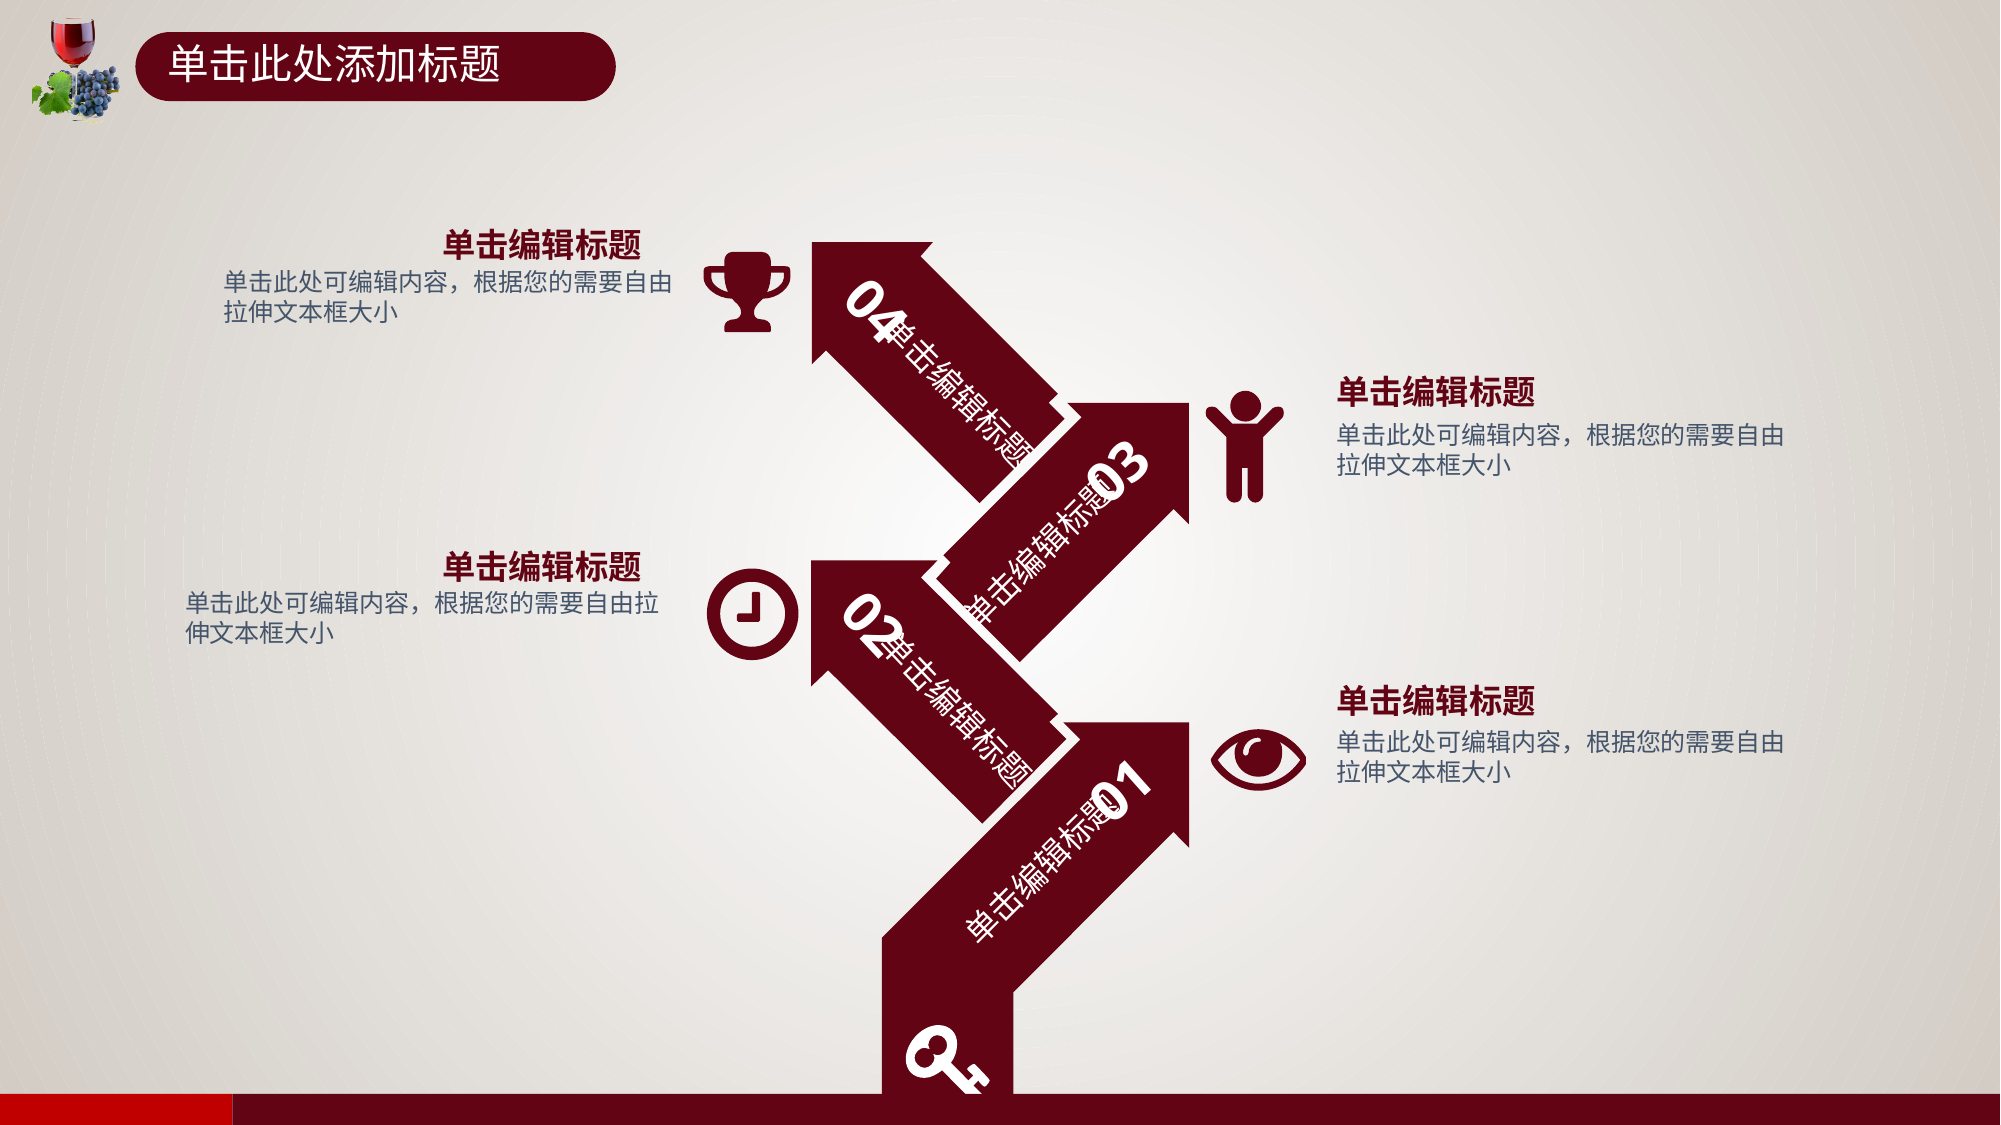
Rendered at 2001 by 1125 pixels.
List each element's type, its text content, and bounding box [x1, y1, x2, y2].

text_box 单击编辑标题 [442, 545, 642, 586]
text_box 单击此处可编辑内容，根据您的需要自由拉伸文本框大小 [184, 587, 683, 648]
text_box 单击编辑标题 [874, 306, 1043, 477]
text_box 单击编辑标题 [953, 468, 1123, 638]
text_box [0, 1093, 231, 1125]
text_box 单击编辑标题 [872, 622, 1040, 796]
text_box 单击此处可编辑内容，根据您的需要自由拉伸文本框大小 [223, 266, 683, 327]
text_box [706, 568, 799, 661]
text_box 单击编辑标题 [1336, 371, 1536, 412]
text_box 04 [832, 263, 925, 356]
text_box [134, 30, 617, 103]
text_box 02 [829, 576, 922, 669]
text_box 单击编辑标题 [1336, 680, 1536, 721]
text_box 单击编辑标题 [442, 224, 642, 265]
text_box [703, 251, 791, 333]
text_box [811, 242, 1065, 504]
text_box 01 [1073, 742, 1166, 835]
text_box 单击此处添加标题 [155, 32, 575, 94]
text_box [905, 1025, 990, 1093]
text_box 03 [1070, 423, 1163, 516]
text_box [1230, 390, 1262, 422]
text_box [1205, 406, 1284, 503]
text_box [936, 402, 1189, 663]
text_box [1210, 729, 1306, 791]
text_box [811, 560, 1067, 824]
text_box 单击此处可编辑内容，根据您的需要自由拉伸文本框大小 [1336, 726, 1806, 787]
text_box [881, 722, 1190, 1093]
text_box 单击此处可编辑内容，根据您的需要自由拉伸文本框大小 [1336, 419, 1806, 480]
text_box [231, 1093, 2000, 1125]
text_box 单击编辑标题 [955, 783, 1125, 953]
picture [32, 0, 123, 125]
